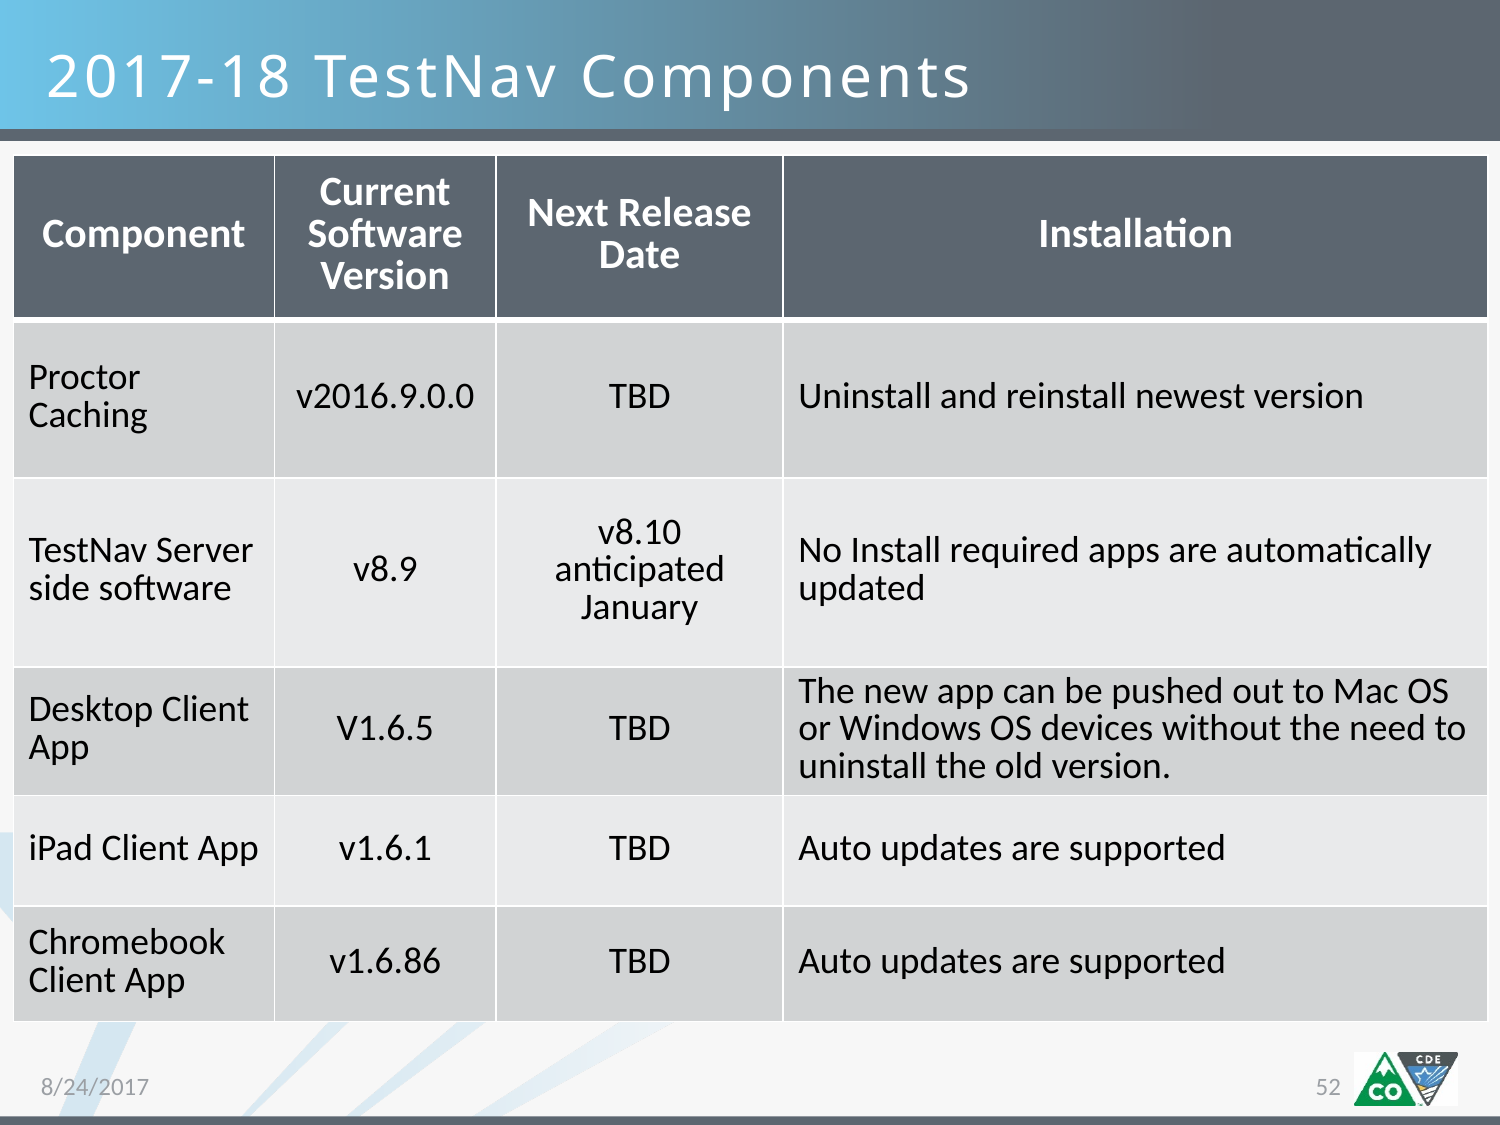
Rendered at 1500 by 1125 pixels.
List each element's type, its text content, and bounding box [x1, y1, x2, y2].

table_cell TBD [497, 907, 782, 1021]
table_cell v2016.9.0.0 [275, 323, 495, 477]
table_header Current Software Version [275, 156, 495, 317]
table_cell v1.6.86 [275, 907, 495, 1021]
table_header Next Release Date [497, 156, 782, 317]
table_cell Chromebook Client App [14, 907, 274, 1021]
table_cell Auto updates are supported [784, 796, 1487, 905]
table_cell TestNav Server side software [14, 479, 274, 666]
table_cell Auto updates are supported [784, 907, 1487, 1021]
picture [0, 576, 1002, 1116]
table_cell TBD [497, 323, 782, 477]
table_cell Desktop Client App [14, 668, 274, 795]
table_cell iPad Client App [14, 796, 274, 905]
table_cell v8.10 anticipated January [497, 479, 782, 666]
table_cell v1.6.1 [275, 796, 495, 905]
table_cell Uninstall and reinstall newest version [784, 323, 1487, 477]
table_cell v8.9 [275, 479, 495, 666]
title 2017-18 TestNav Components [31, 31, 1326, 117]
table_cell V1.6.5 [275, 668, 495, 795]
table_cell The new app can be pushed out to Mac OS or Windows OS devices without the need to uninstall the old version. [784, 668, 1487, 795]
table_cell Proctor Caching [14, 323, 274, 477]
table_header Component [14, 156, 274, 317]
picture [1354, 1052, 1458, 1106]
table_cell No Install required apps are automatically updated [784, 479, 1487, 666]
table_header Installation [784, 156, 1487, 317]
table_cell TBD [497, 796, 782, 905]
table_cell TBD [497, 668, 782, 795]
